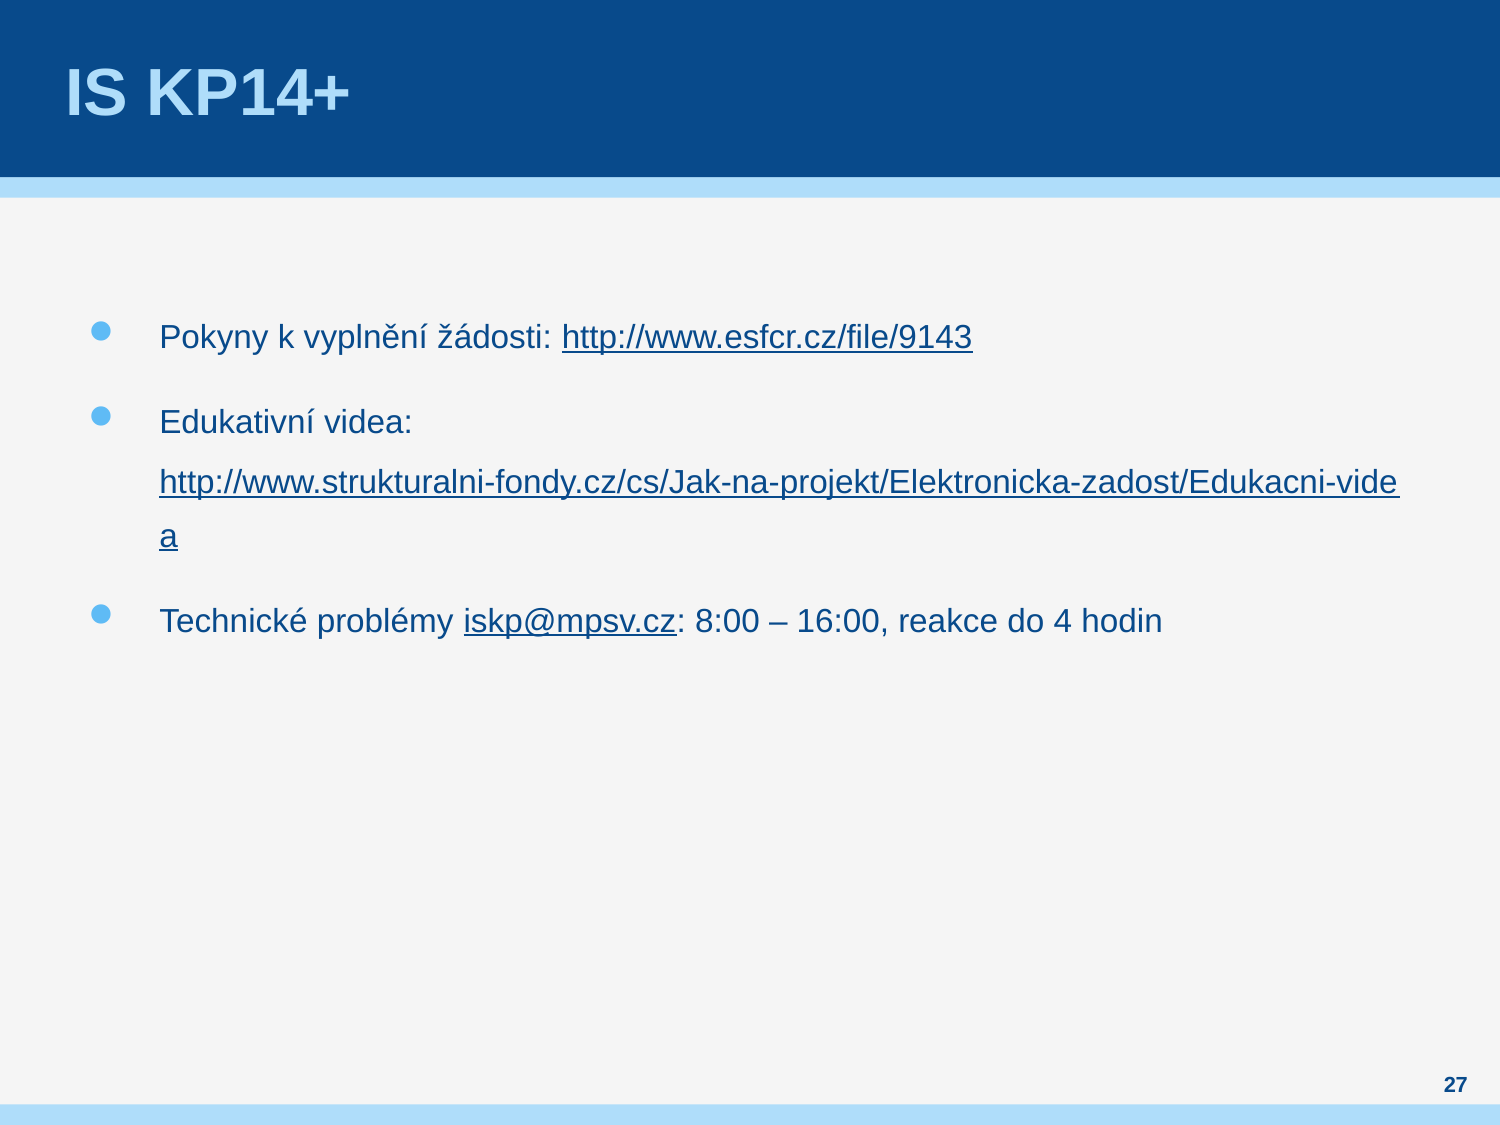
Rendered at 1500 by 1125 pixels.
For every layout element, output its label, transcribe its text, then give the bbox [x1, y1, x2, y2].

title IS KP14+ [59, 0, 1441, 178]
slide_number 27 [1417, 1068, 1495, 1099]
list Pokyny k vyplnění žádosti: http://www.esfcr.cz/file/9143 Edukativní videa: http://www.strukturalni-fondy.cz/cs/Jak-na-projekt/Elektronicka-zadost/Edukacni-videa Technické problémy iskp@mpsv.cz: 8:00 – 16:00, reakce do 4 hodin [88, 295, 1412, 1004]
